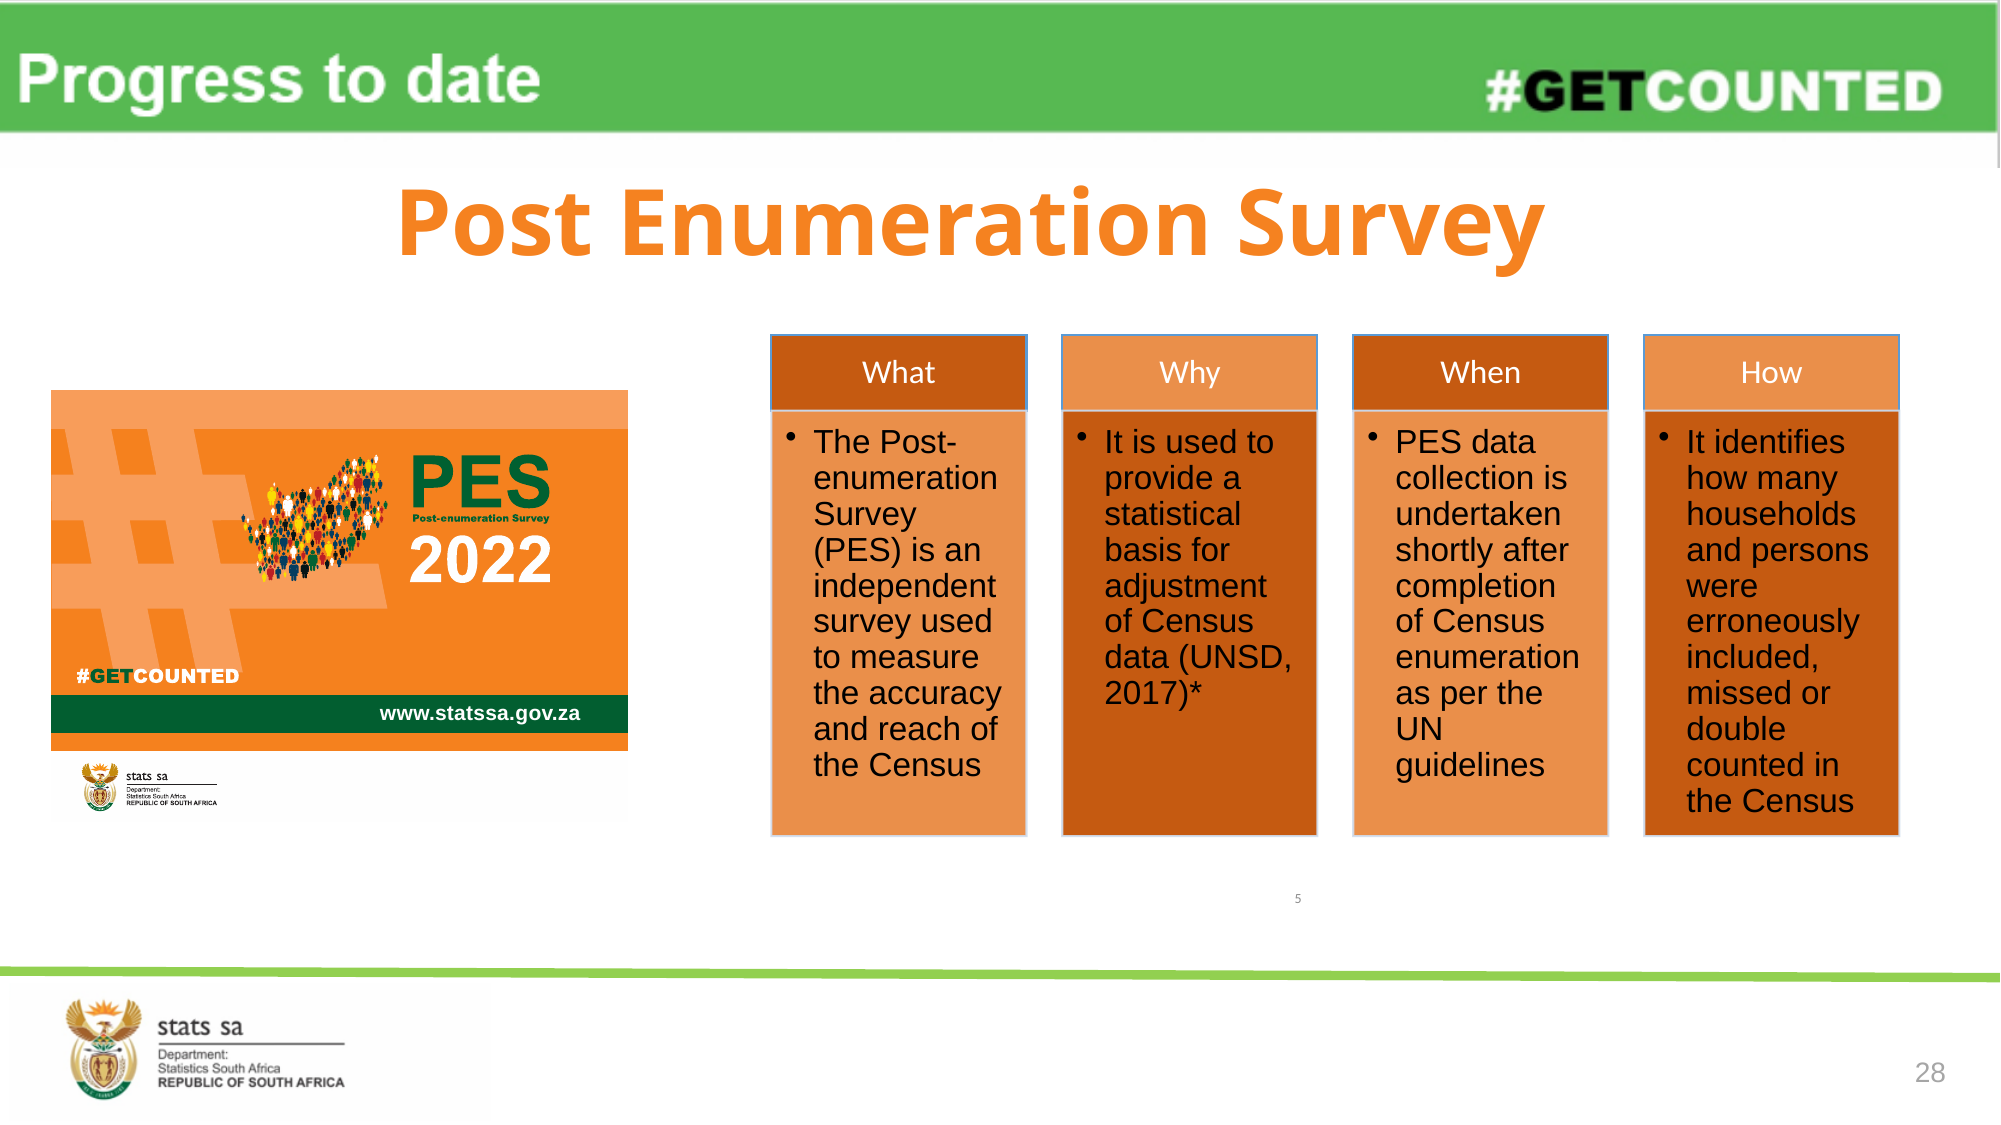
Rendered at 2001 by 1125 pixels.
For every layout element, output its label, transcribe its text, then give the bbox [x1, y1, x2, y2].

picture [0, 0, 2000, 168]
text_box 28 [1890, 1046, 1971, 1096]
text_box Post Enumeration Survey [383, 200, 1660, 253]
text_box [0, 971, 2000, 978]
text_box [770, 252, 1900, 919]
picture [50, 388, 629, 823]
picture [9, 983, 491, 1121]
